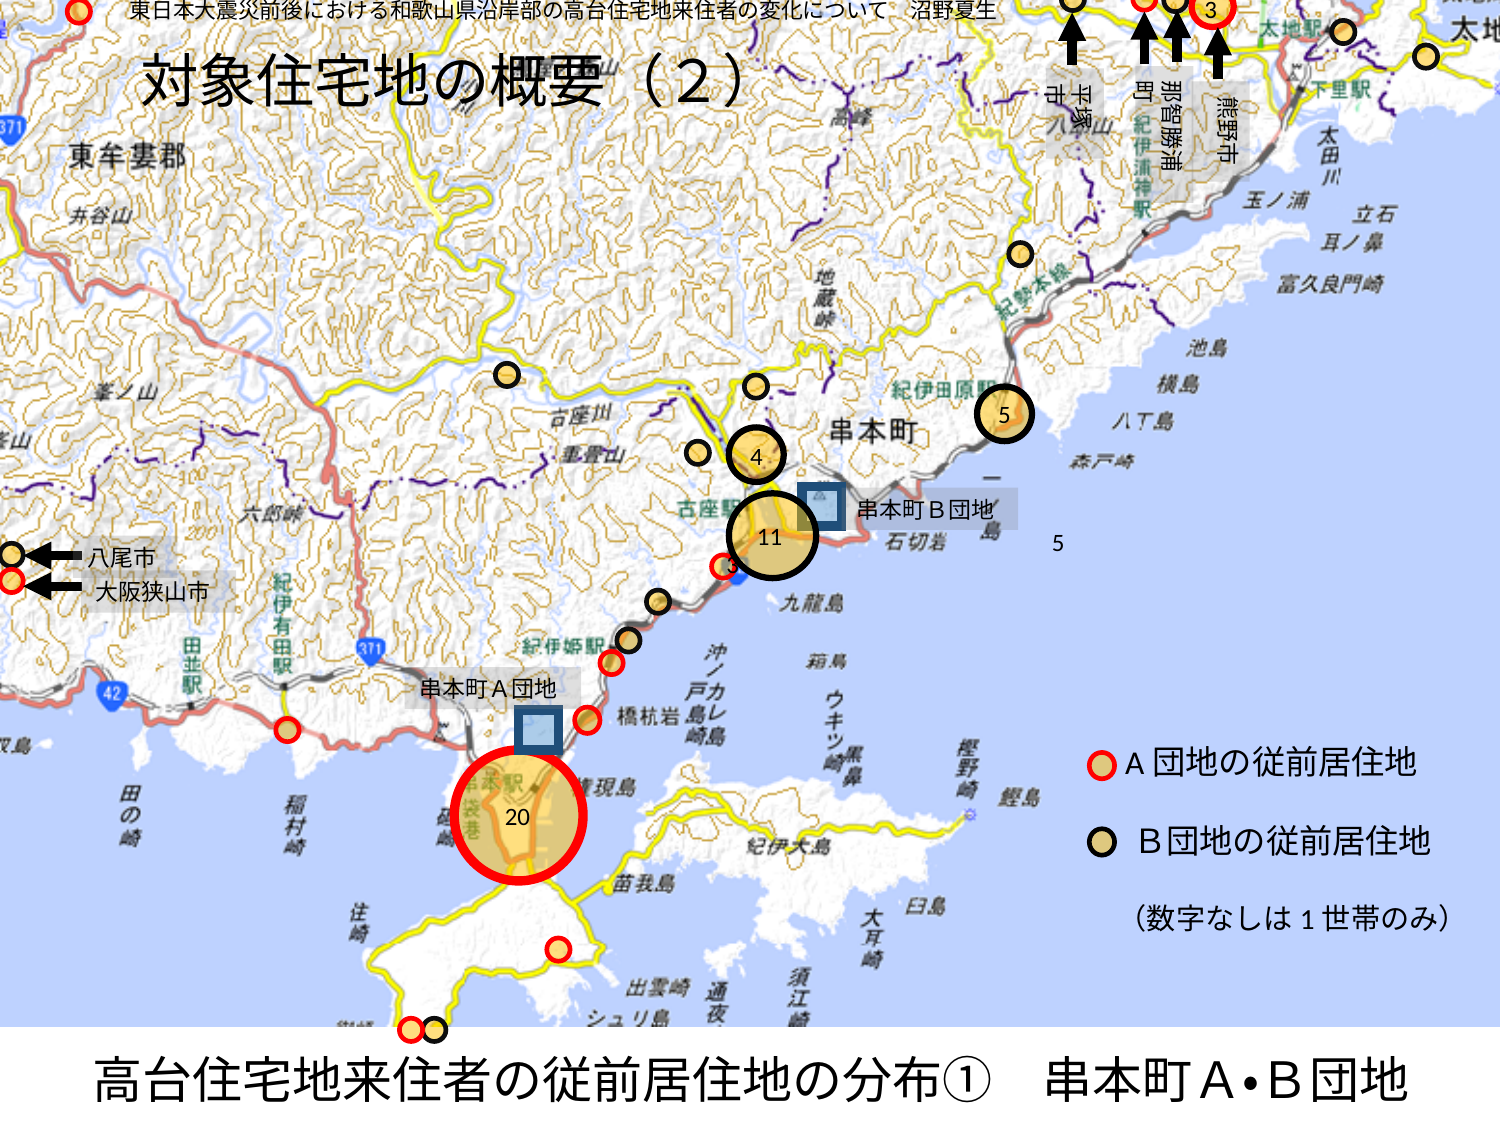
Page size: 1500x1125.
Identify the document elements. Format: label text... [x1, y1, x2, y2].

text_box [398, 1027, 424, 1041]
text_box 高台住宅地来住者の従前居住地の分布① 串本町Ａ・Ｂ団地 [23, 1041, 1479, 1117]
picture [0, 0, 1500, 1027]
text_box [423, 1027, 447, 1041]
